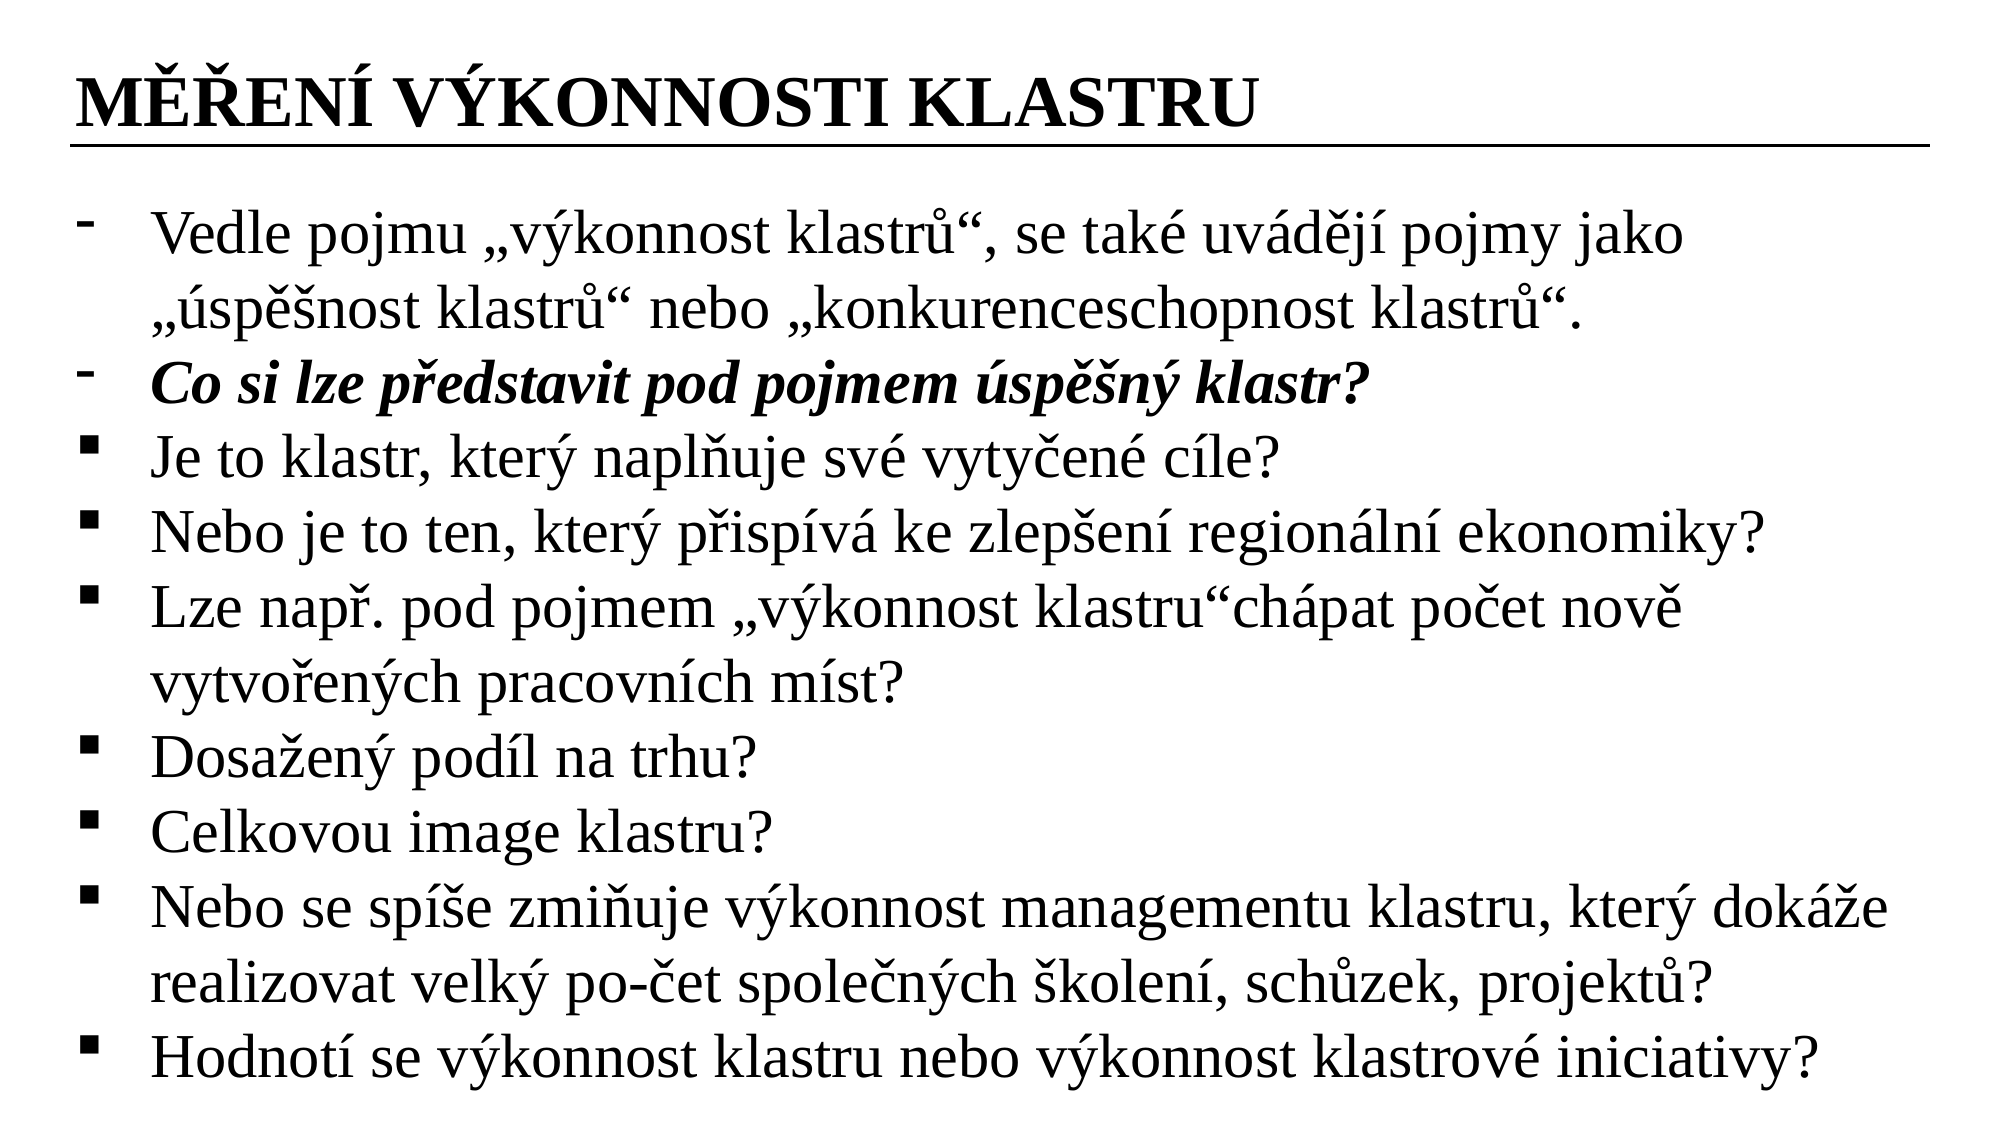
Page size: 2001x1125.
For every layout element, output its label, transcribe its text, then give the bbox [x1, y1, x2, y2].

text_box MĚŘENÍ VÝKONNOSTI KLASTRU Vedle pojmu „výkonnost klastrů“, se také uvádějí pojmy jako „úspěšnost klastrů“ nebo „konkurenceschopnost klastrů“. Co si lze představit pod pojmem úspěšný klastr? Je to klastr, který naplňuje své vytyčené cíle? Nebo je to ten, který přispívá ke zlepšení regionální ekonomiky? Lze např. pod pojmem „výkonnost klastru“chápat počet nově vytvořených pracovních míst? Dosažený podíl na trhu? Celkovou image klastru? Nebo se spíše zmiňuje výkonnost managementu klastru, který dokáže realizovat velký po-čet společných školení, schůzek, projektů? Hodnotí se výkonnost klastru nebo výkonnost klastrové iniciativy? [60, 45, 1940, 1098]
